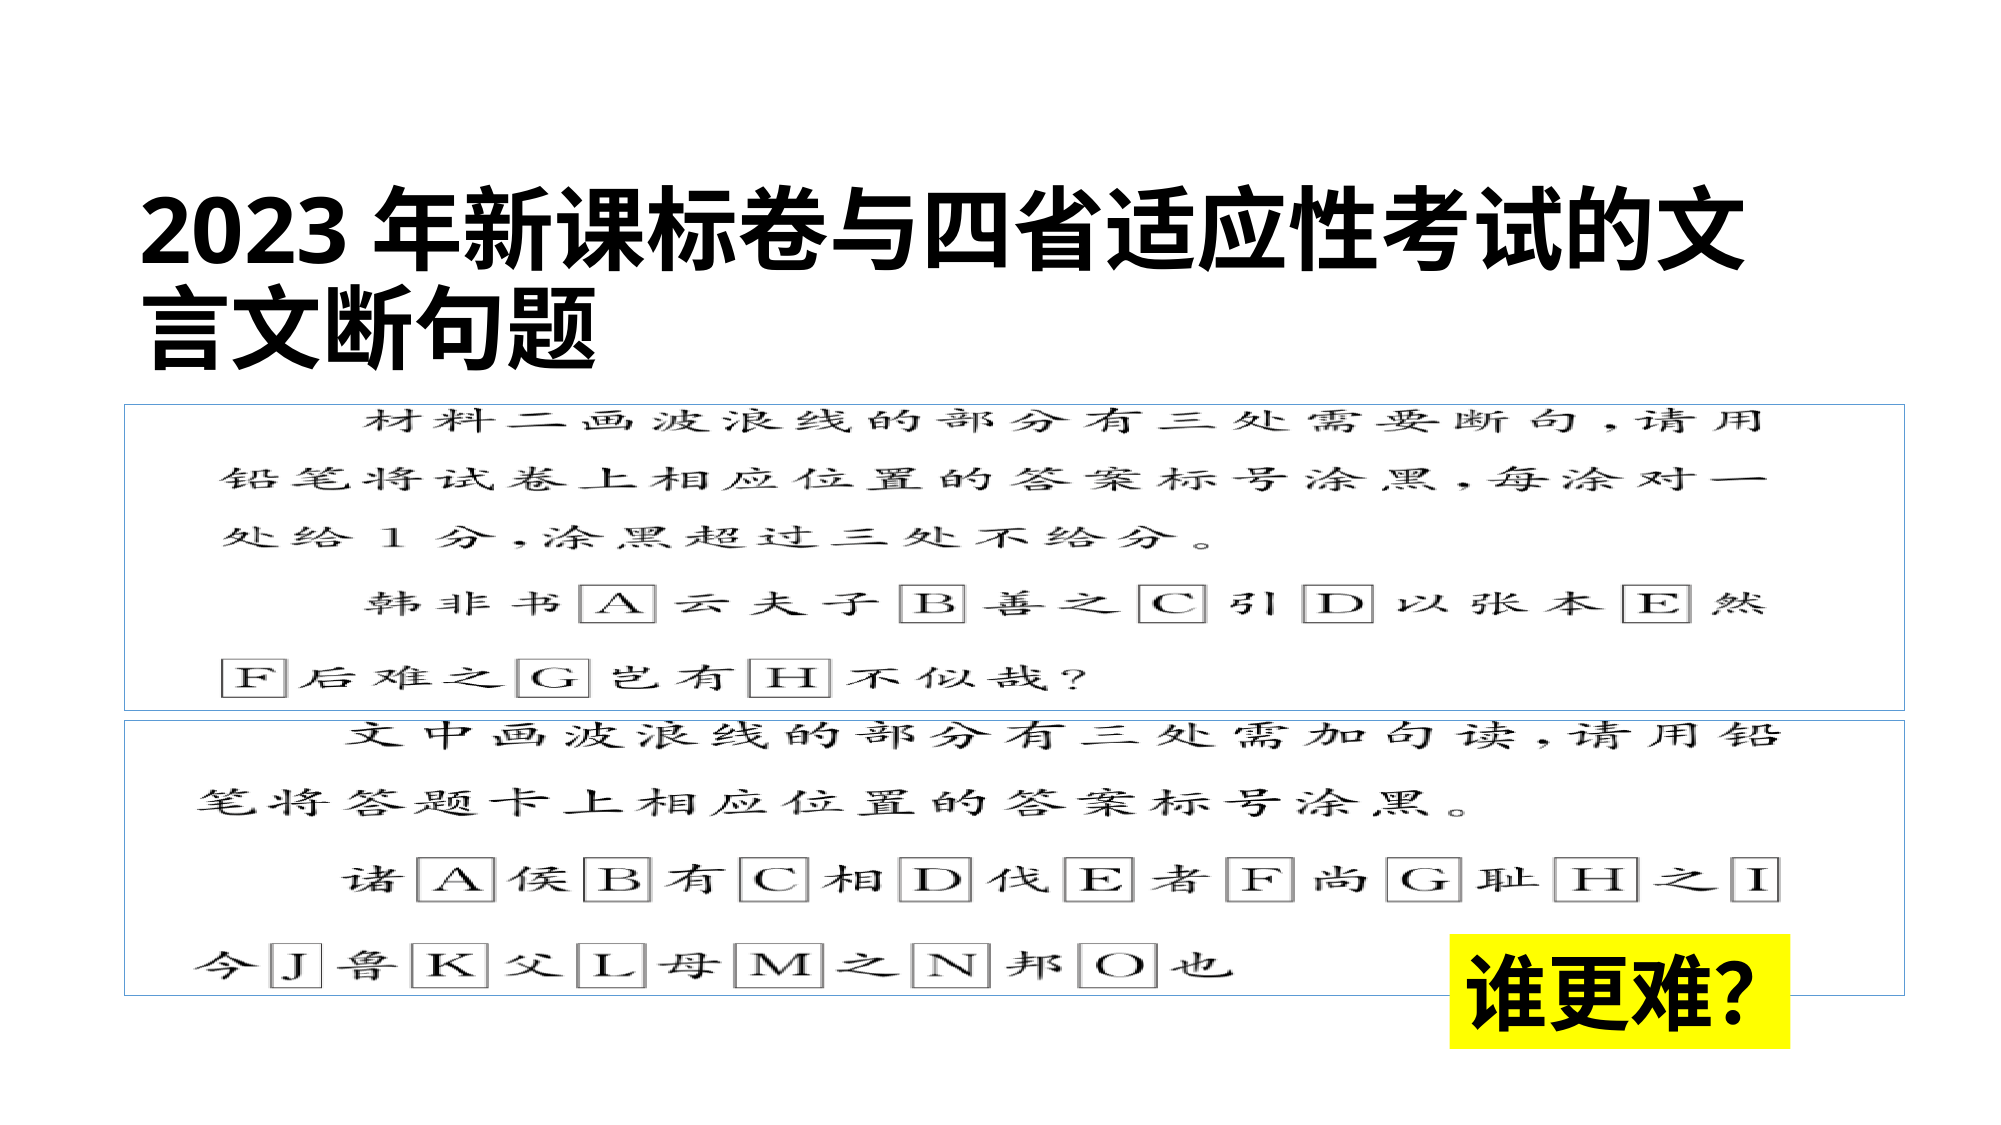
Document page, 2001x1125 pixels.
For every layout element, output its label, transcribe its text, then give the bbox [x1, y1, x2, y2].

text_box 谁更难？ [1449, 996, 1791, 1049]
title 2023年新课标卷与四省适应性考试的文言文断句题 [124, 177, 1850, 395]
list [124, 404, 1905, 711]
picture [124, 720, 1905, 996]
